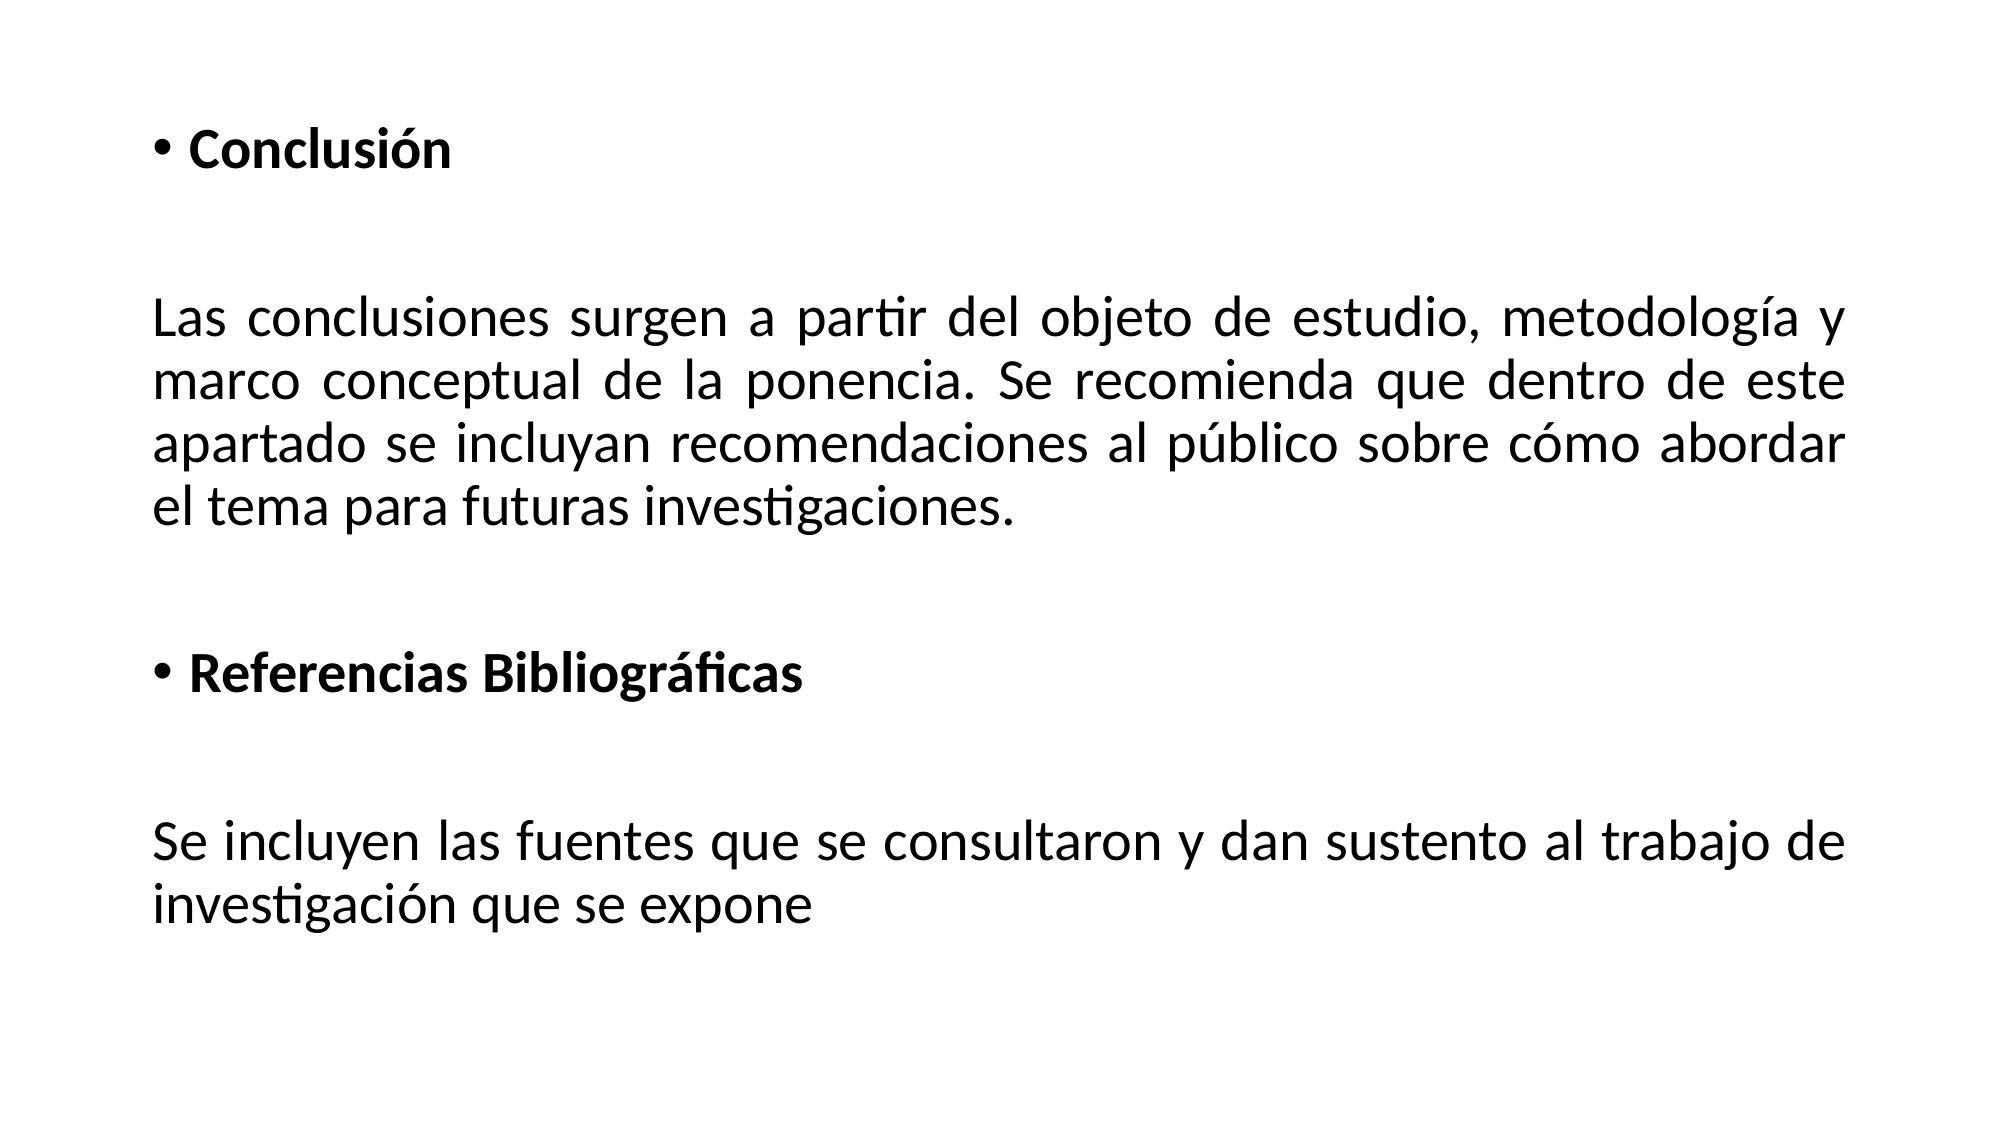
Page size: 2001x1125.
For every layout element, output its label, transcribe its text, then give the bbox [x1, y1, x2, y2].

list Conclusión Las conclusiones surgen a partir del objeto de estudio, metodología y marco conceptual de la ponencia. Se recomienda que dentro de este apartado se incluyan recomendaciones al público sobre cómo abordar el tema para futuras investigaciones. Referencias Bibliográficas Se incluyen las fuentes que se consultaron y dan sustento al trabajo de investigación que se expone [137, 110, 1863, 1014]
